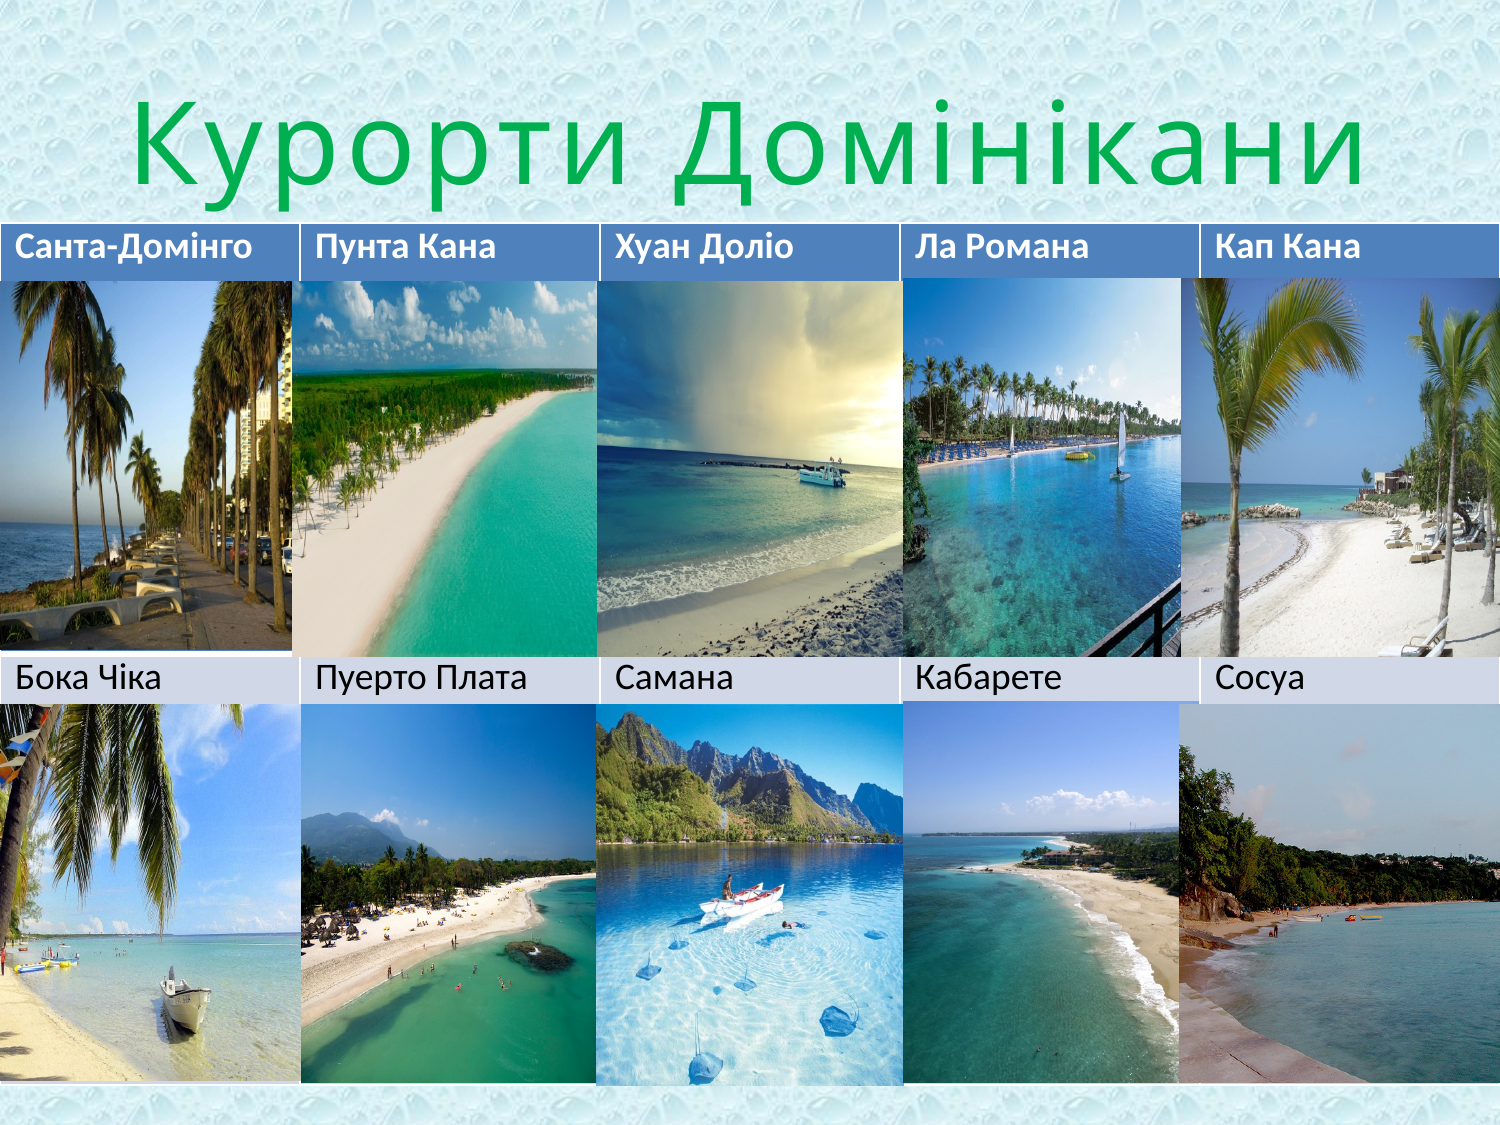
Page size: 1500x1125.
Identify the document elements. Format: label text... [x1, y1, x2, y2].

picture [0, 701, 1500, 1086]
picture [0, 278, 1500, 658]
title Курорти Домінікани [75, 45, 1425, 222]
table_header Кап Кана [1201, 224, 1499, 278]
table_cell Пуерто Плата [301, 665, 599, 702]
table_cell Самана [601, 665, 899, 702]
table_header Санта-Домінго [1, 224, 299, 279]
table_header Хуан Доліо [601, 224, 899, 279]
table_cell Бока Чіка [1, 658, 299, 702]
table_cell Сосуа [1201, 664, 1499, 703]
table_header Пунта Кана [301, 224, 599, 279]
table_header Ла Романа [901, 224, 1199, 278]
table_cell Кабарете [901, 665, 1199, 701]
